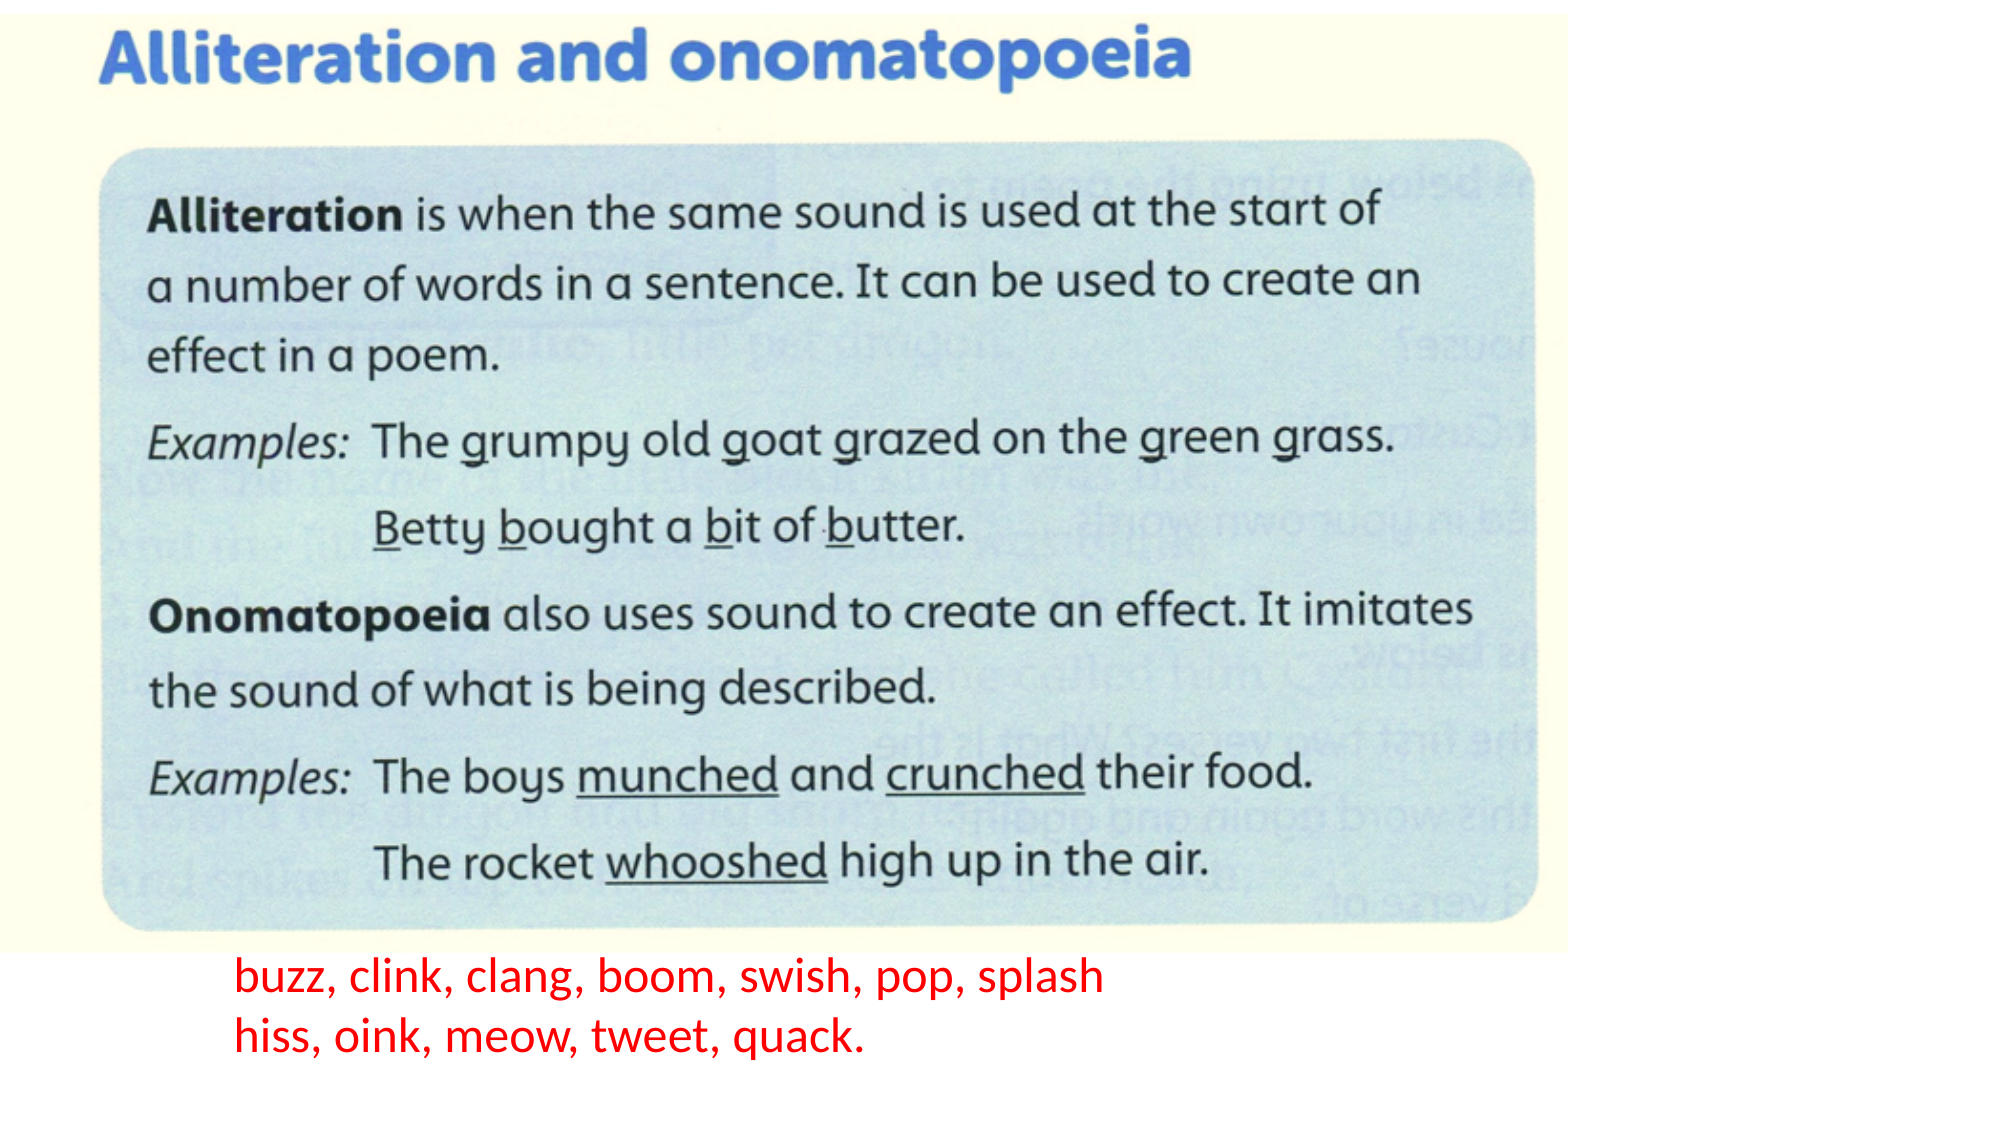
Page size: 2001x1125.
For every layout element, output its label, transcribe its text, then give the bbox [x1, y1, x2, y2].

picture [0, 14, 1568, 953]
text_box buzz, clink, clang, boom, swish, pop, splash hiss, oink, meow, tweet, quack. [218, 935, 1846, 1071]
